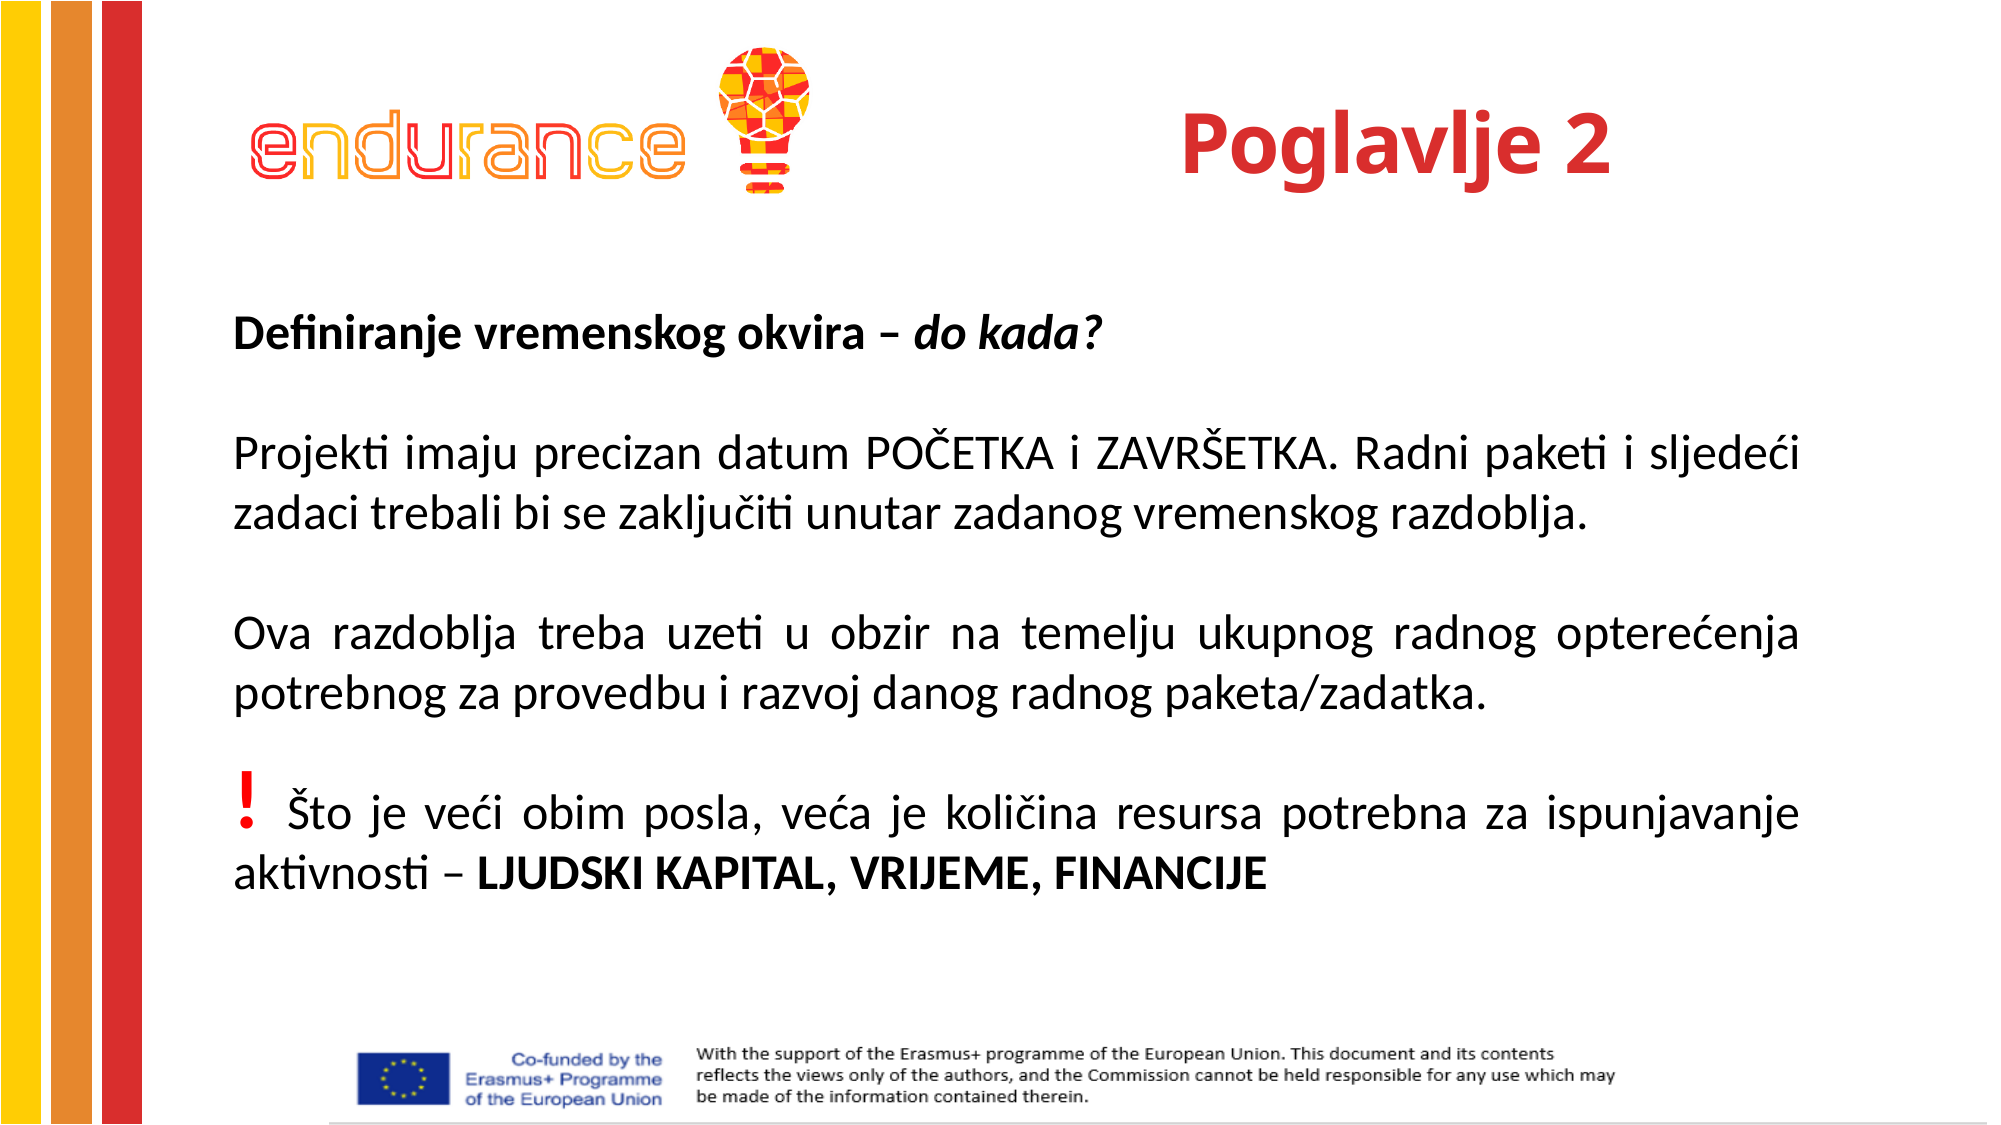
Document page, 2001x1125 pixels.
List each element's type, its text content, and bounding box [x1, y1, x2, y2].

picture [218, 27, 845, 212]
text_box [0, 0, 43, 1125]
subtitle Definiranje vremenskog okvira – do kada? Projekti imaju precizan datum POČETKA i ZAVRŠETKA. Radni paketi i sljedeći zadaci trebali bi se zaključiti unutar zadanog vremenskog razdoblja. Ova razdoblja treba uzeti u obzir na temelju ukupnog radnog opterećenja potrebnog za provedbu i razvoj danog radnog paketa/zadatka. Što je veći obim posla, veća je količina resursa potrebna za ispunjavanje aktivnosti – LJUDSKI KAPITAL, VRIJEME, FINANCIJE [219, 211, 1817, 955]
text_box [100, 0, 144, 1125]
text_box ! [219, 737, 279, 853]
picture [329, 1032, 1987, 1125]
text_box [49, 0, 94, 1125]
text_box Poglavlje 2 [864, 90, 1948, 200]
